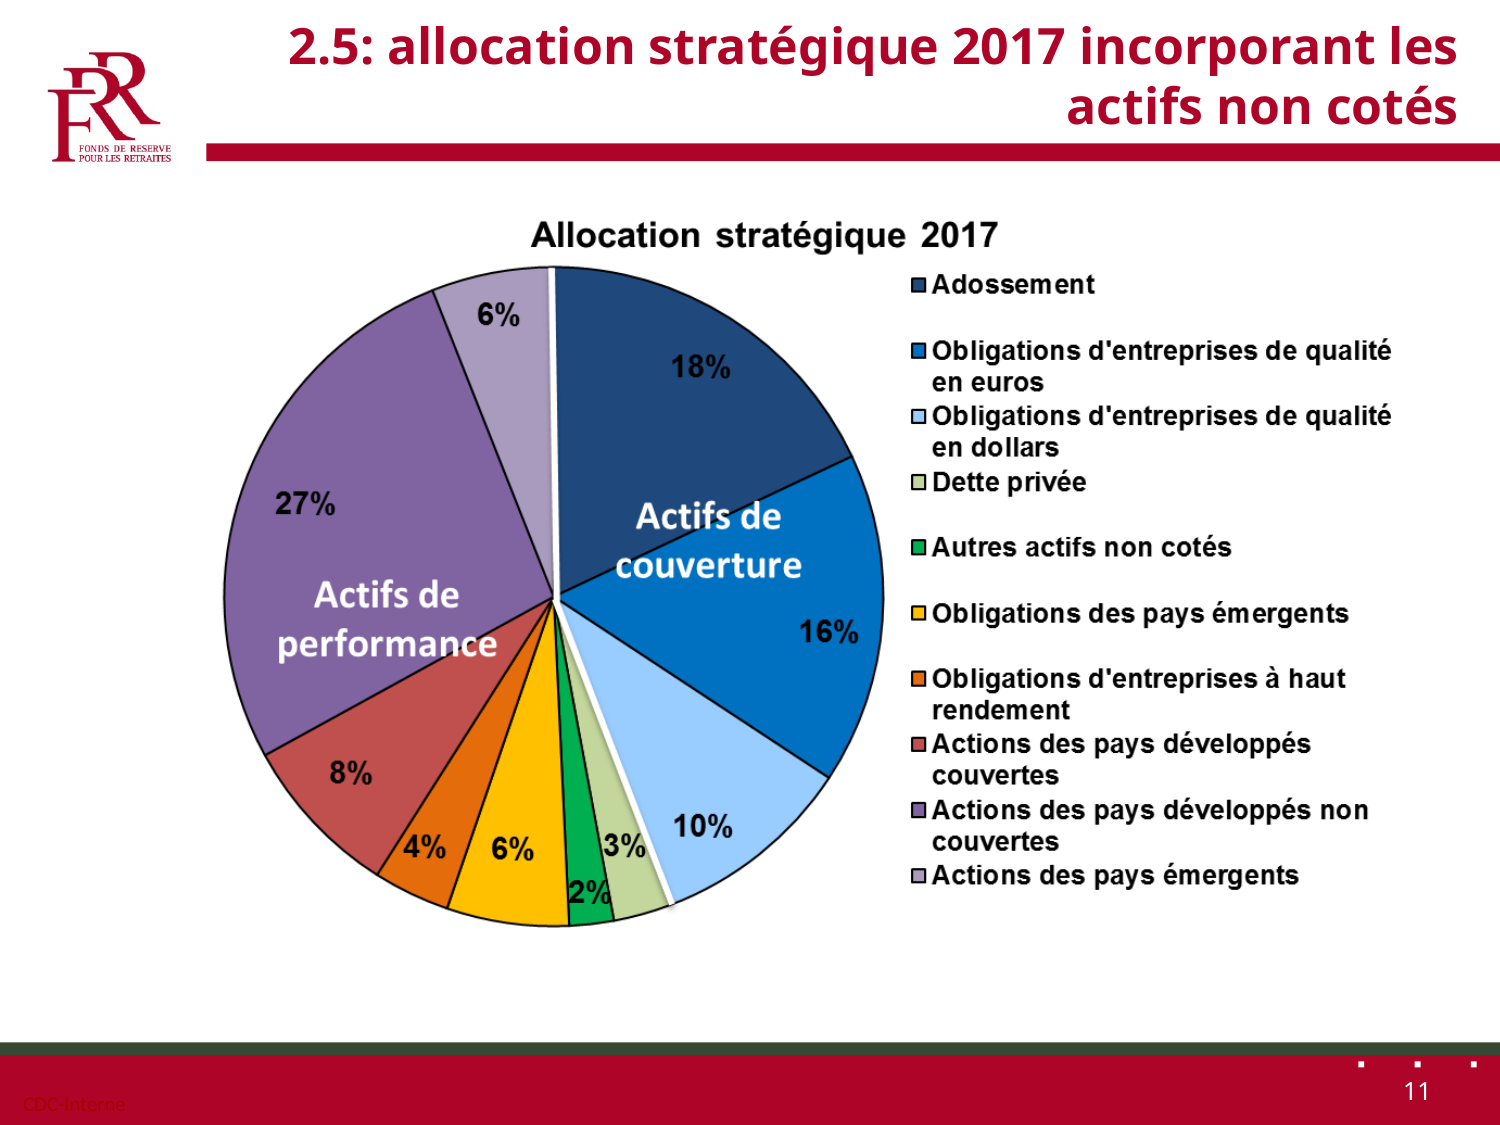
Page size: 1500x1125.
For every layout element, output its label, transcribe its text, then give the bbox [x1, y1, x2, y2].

picture [24, 28, 194, 185]
picture [111, 196, 1417, 929]
title 2.5: allocation stratégique 2017 incorporant les actifs non cotés [183, 0, 1474, 142]
slide_number 11 [1333, 1067, 1500, 1125]
